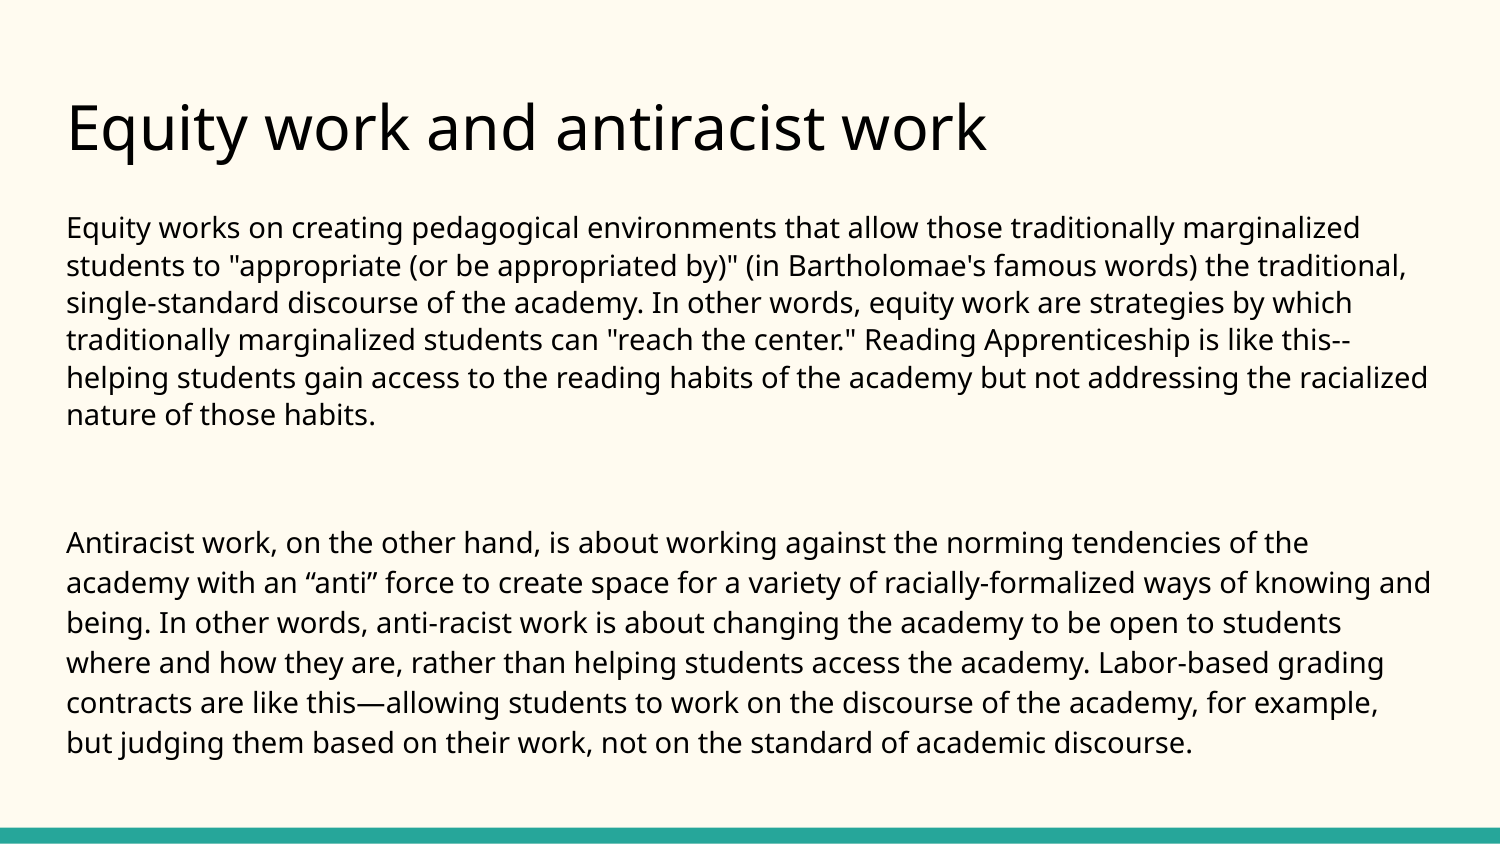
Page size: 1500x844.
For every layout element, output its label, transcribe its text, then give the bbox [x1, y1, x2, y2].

list Equity works on creating pedagogical environments that allow those traditionally marginalized students to "appropriate (or be appropriated by)" (in Bartholomae's famous words) the traditional, single-standard discourse of the academy. In other words, equity work are strategies by which traditionally marginalized students can "reach the center." Reading Apprenticeship is like this--helping students gain access to the reading habits of the academy but not addressing the racialized nature of those habits. Antiracist work, on the other hand, is about working against the norming tendencies of the academy with an “anti” force to create space for a variety of racially-formalized ways of knowing and being. In other words, anti-racist work is about changing the academy to be open to students where and how they are, rather than helping students access the academy. Labor-based grading contracts are like this—allowing students to work on the discourse of the academy, for example, but judging them based on their work, not on the standard of academic discourse. [51, 192, 1449, 750]
title Equity work and antiracist work [51, 72, 1449, 174]
